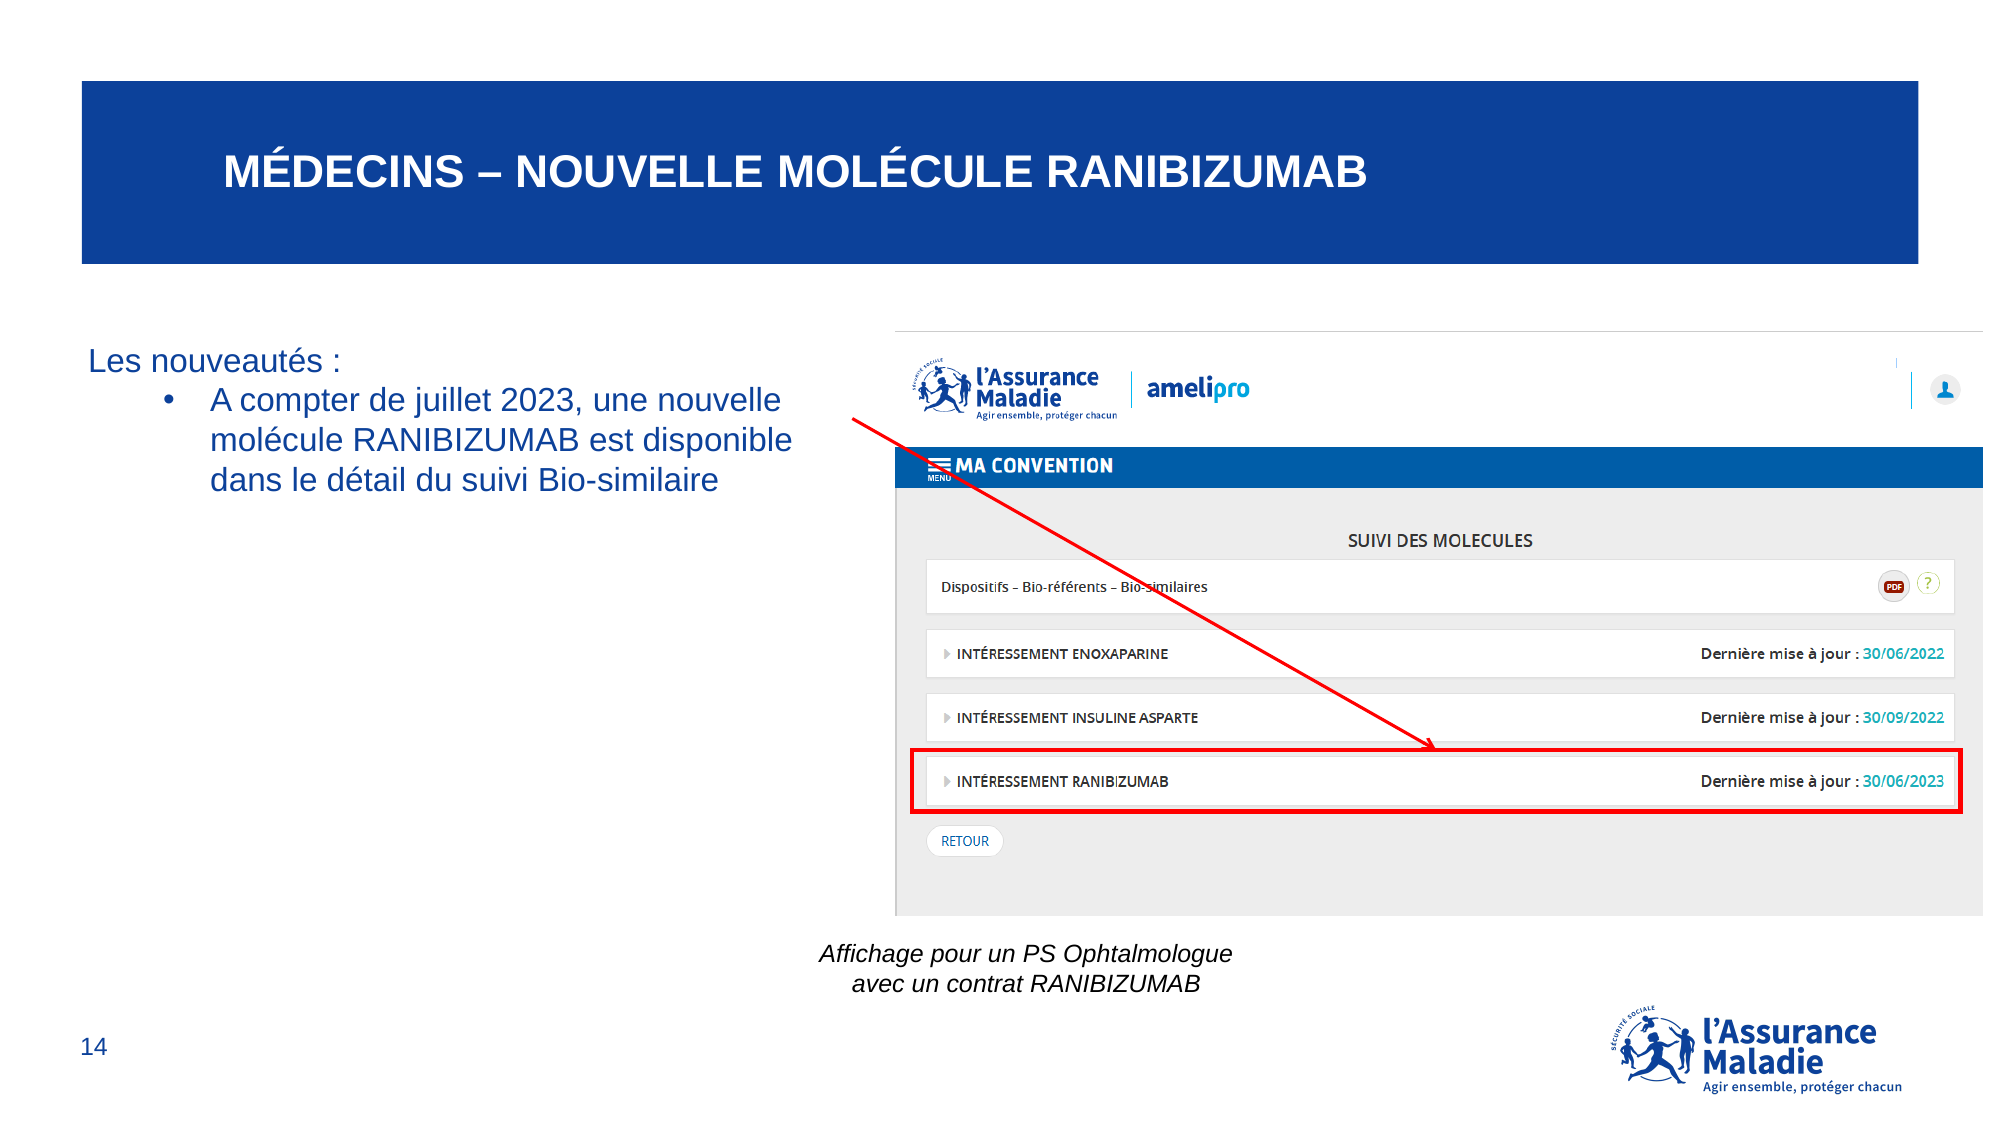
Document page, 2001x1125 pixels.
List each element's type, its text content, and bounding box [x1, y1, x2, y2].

picture [895, 331, 1983, 916]
text_box Les nouveautés : A compter de juillet 2023, une nouvelle molécule RANIBIZUMAB est disponible dans le détail du suivi Bio-similaire [73, 331, 853, 506]
title Médecins – Nouvelle molécule ranibizumab [81, 81, 1919, 265]
slide_number 14 [64, 1021, 183, 1070]
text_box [852, 419, 1437, 750]
text_box Affichage pour un PS Ophtalmologue avec un contrat RANIBIZUMAB [783, 929, 1271, 1005]
picture [1574, 969, 1919, 1125]
